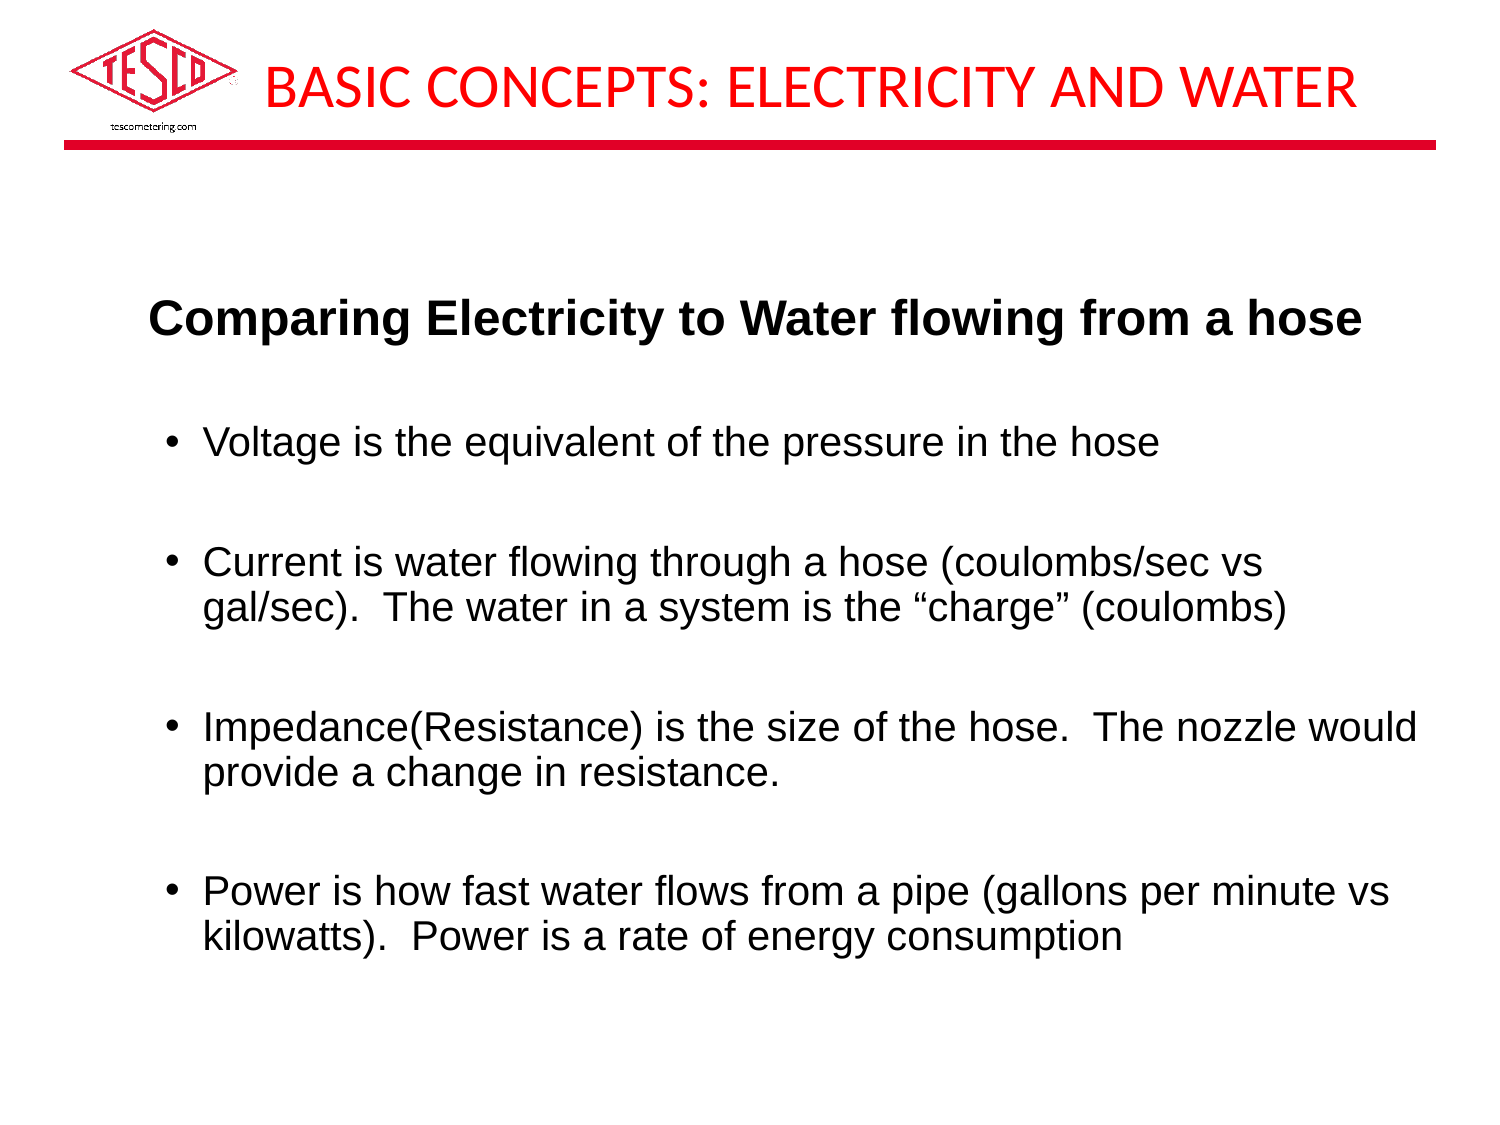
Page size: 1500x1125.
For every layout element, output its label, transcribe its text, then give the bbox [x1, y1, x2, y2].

list Comparing Electricity to Water flowing from a hose Voltage is the equivalent of the pressure in the hose Current is water flowing through a hose (coulombs/sec vs gal/sec). The water in a system is the “charge” (coulombs) Impedance(Resistance) is the size of the hose. The nozzle would provide a change in resistance. Power is how fast water flows from a pipe (gallons per minute vs kilowatts). Power is a rate of energy consumption [75, 224, 1438, 968]
title Basic Concepts: Electricity and Water [249, 50, 1425, 125]
picture [69, 29, 238, 133]
